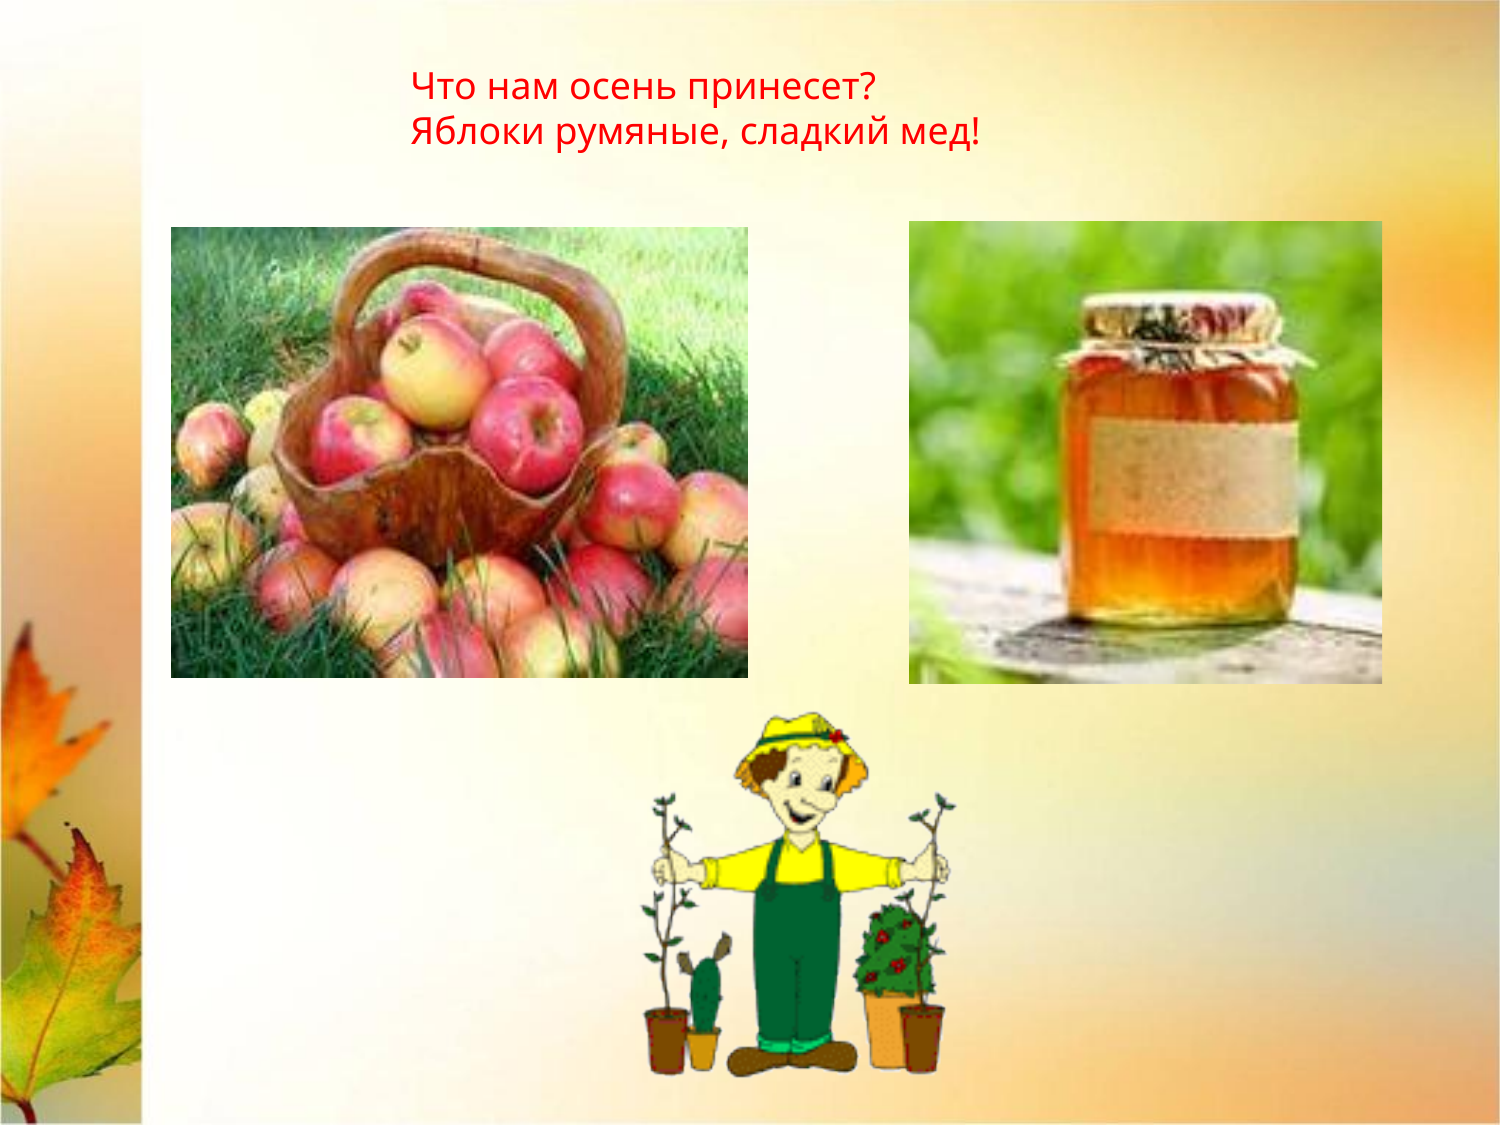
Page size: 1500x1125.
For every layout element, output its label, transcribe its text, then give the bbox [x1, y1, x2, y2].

picture [0, 0, 1500, 1125]
text_box Что нам осень принесет? Яблоки румяные, сладкий мед! [395, 54, 1146, 160]
